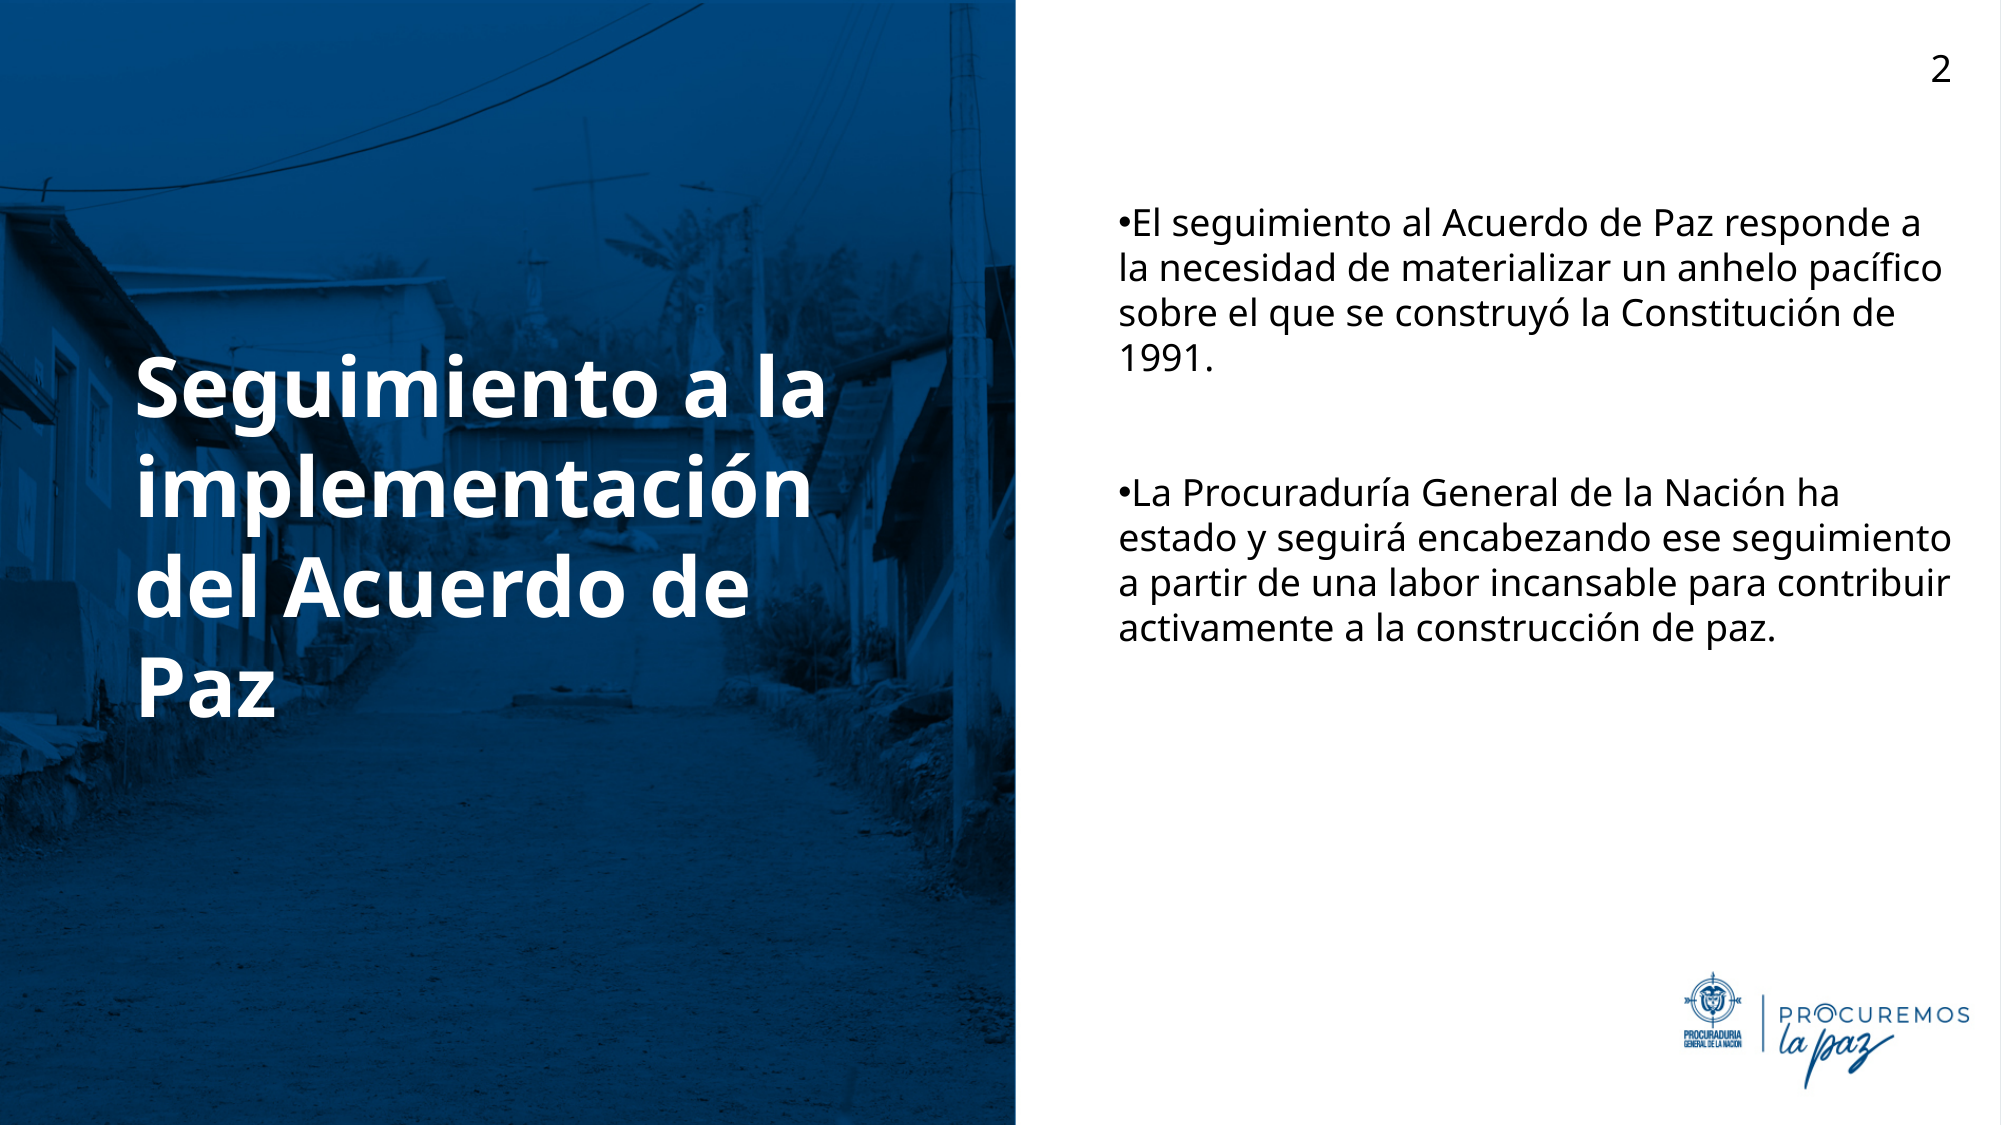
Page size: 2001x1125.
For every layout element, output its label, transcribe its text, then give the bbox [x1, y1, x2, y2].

text_box El seguimiento al Acuerdo de Paz responde a la necesidad de materializar un anhelo pacífico sobre el que se construyó la Constitución de 1991. La Procuraduría General de la Nación ha estado y seguirá encabezando ese seguimiento a partir de una labor incansable para contribuir activamente a la construcción de paz. [1103, 191, 1974, 657]
picture [0, 0, 2001, 1125]
text_box Seguimiento a la implementación del Acuerdo de Paz [114, 632, 912, 755]
text_box 21 [1915, 37, 2000, 98]
